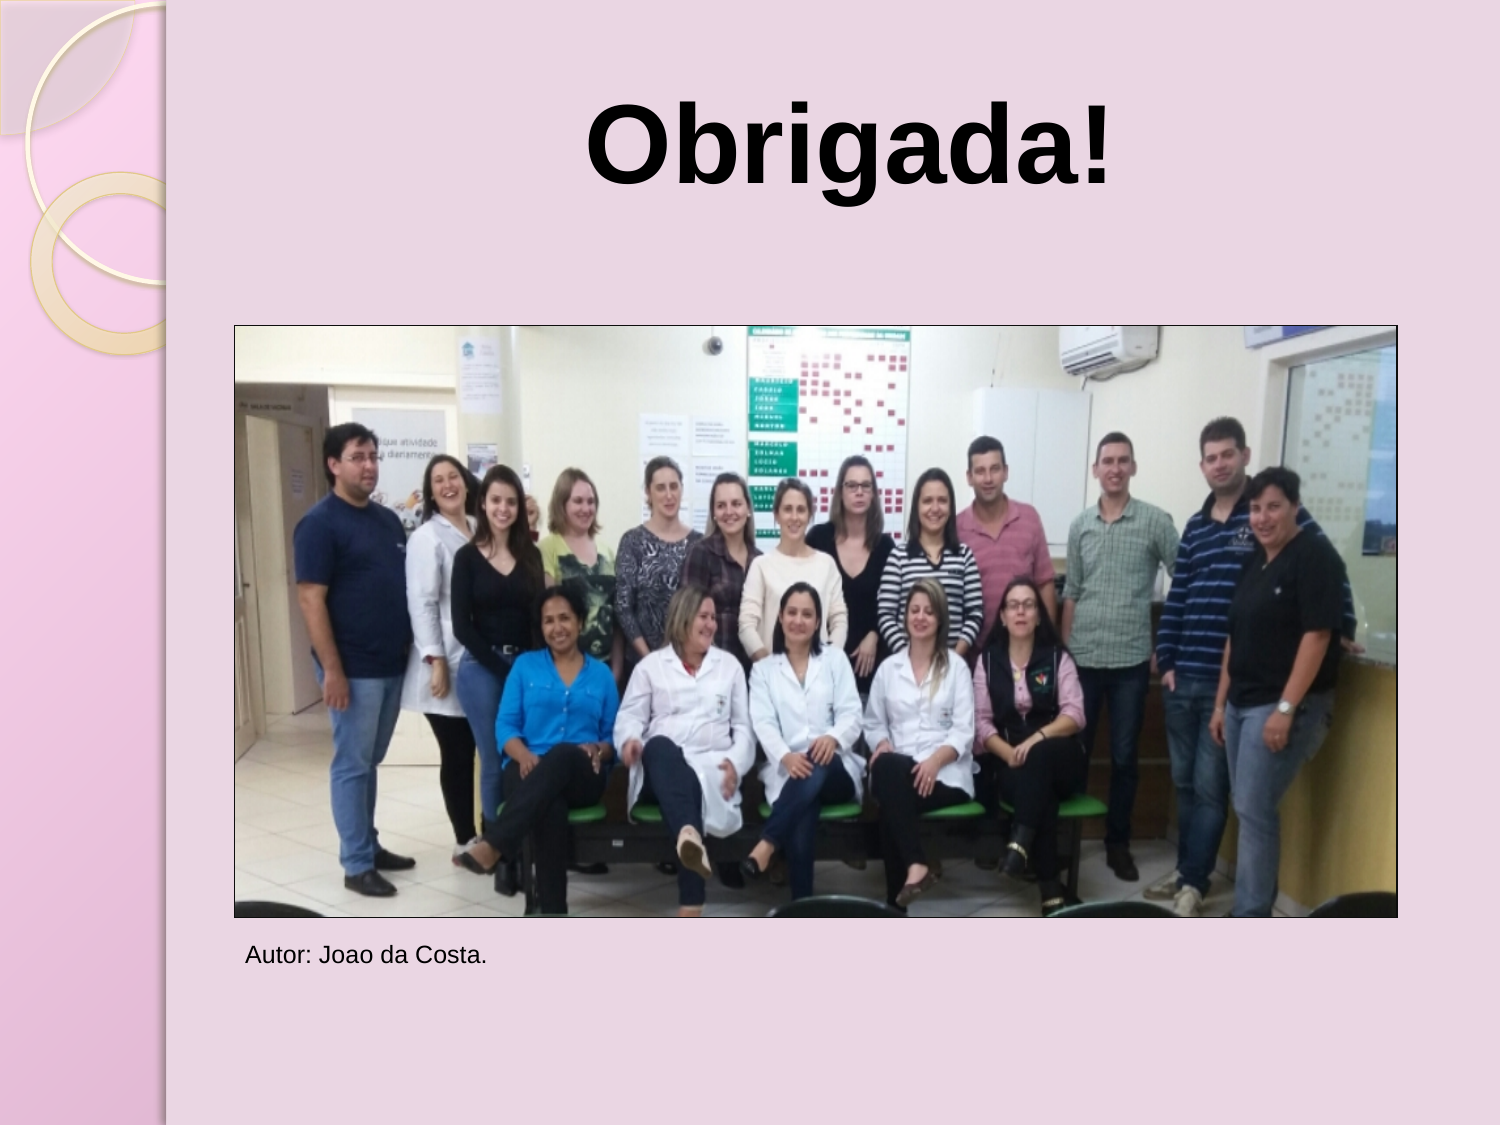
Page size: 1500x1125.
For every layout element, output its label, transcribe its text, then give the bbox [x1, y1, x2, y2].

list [235, 325, 1397, 918]
title Obrigada! [235, 45, 1466, 233]
footer Autor: Joao da Costa. [230, 952, 706, 976]
